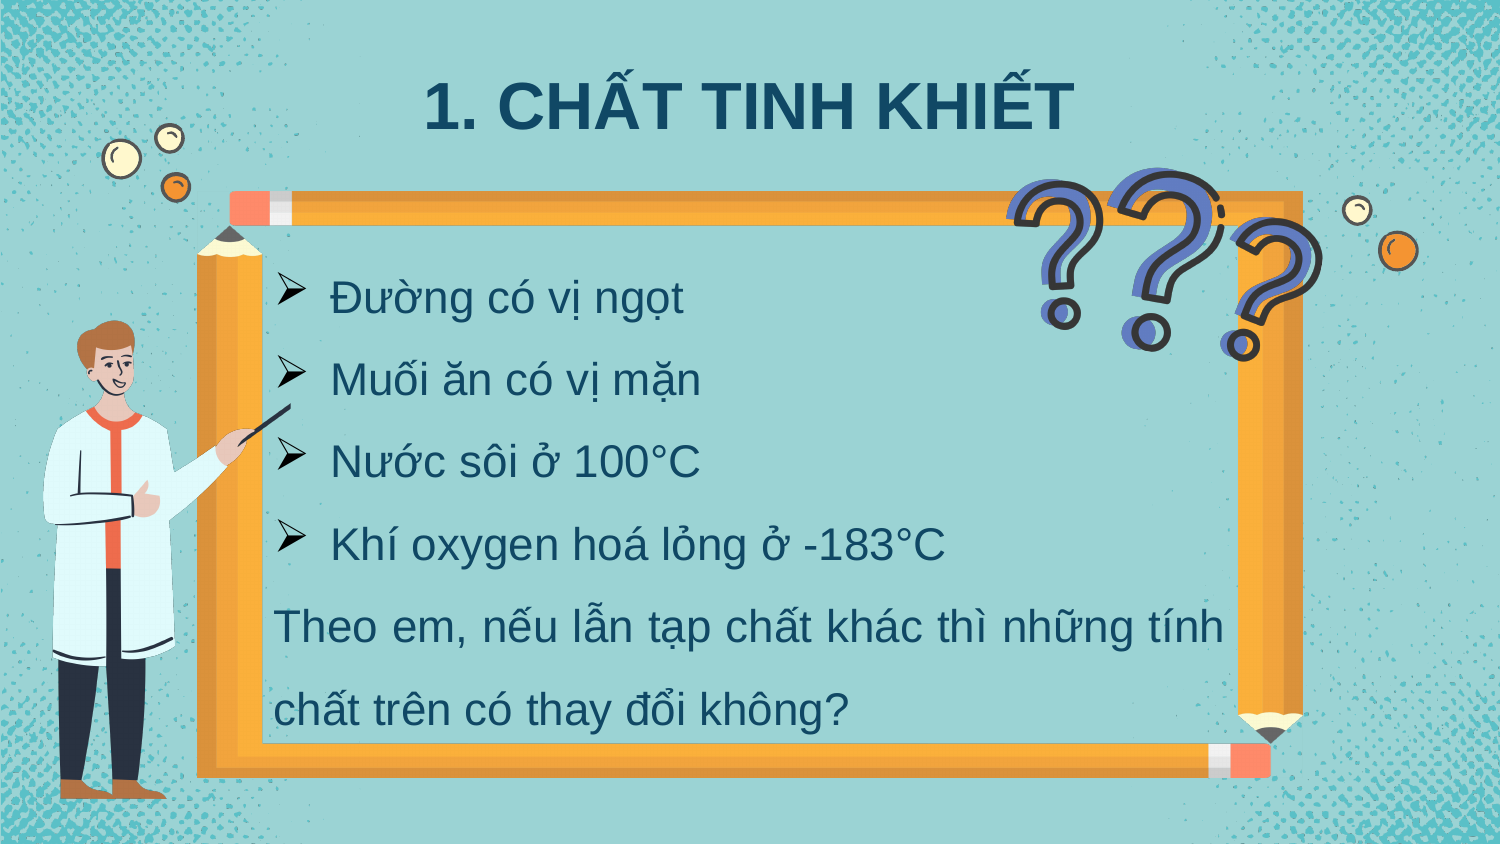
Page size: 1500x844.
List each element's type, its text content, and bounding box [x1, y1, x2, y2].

picture [1, 0, 1500, 844]
text_box 1. CHẤT TINH KHIẾT [101, 56, 1399, 151]
